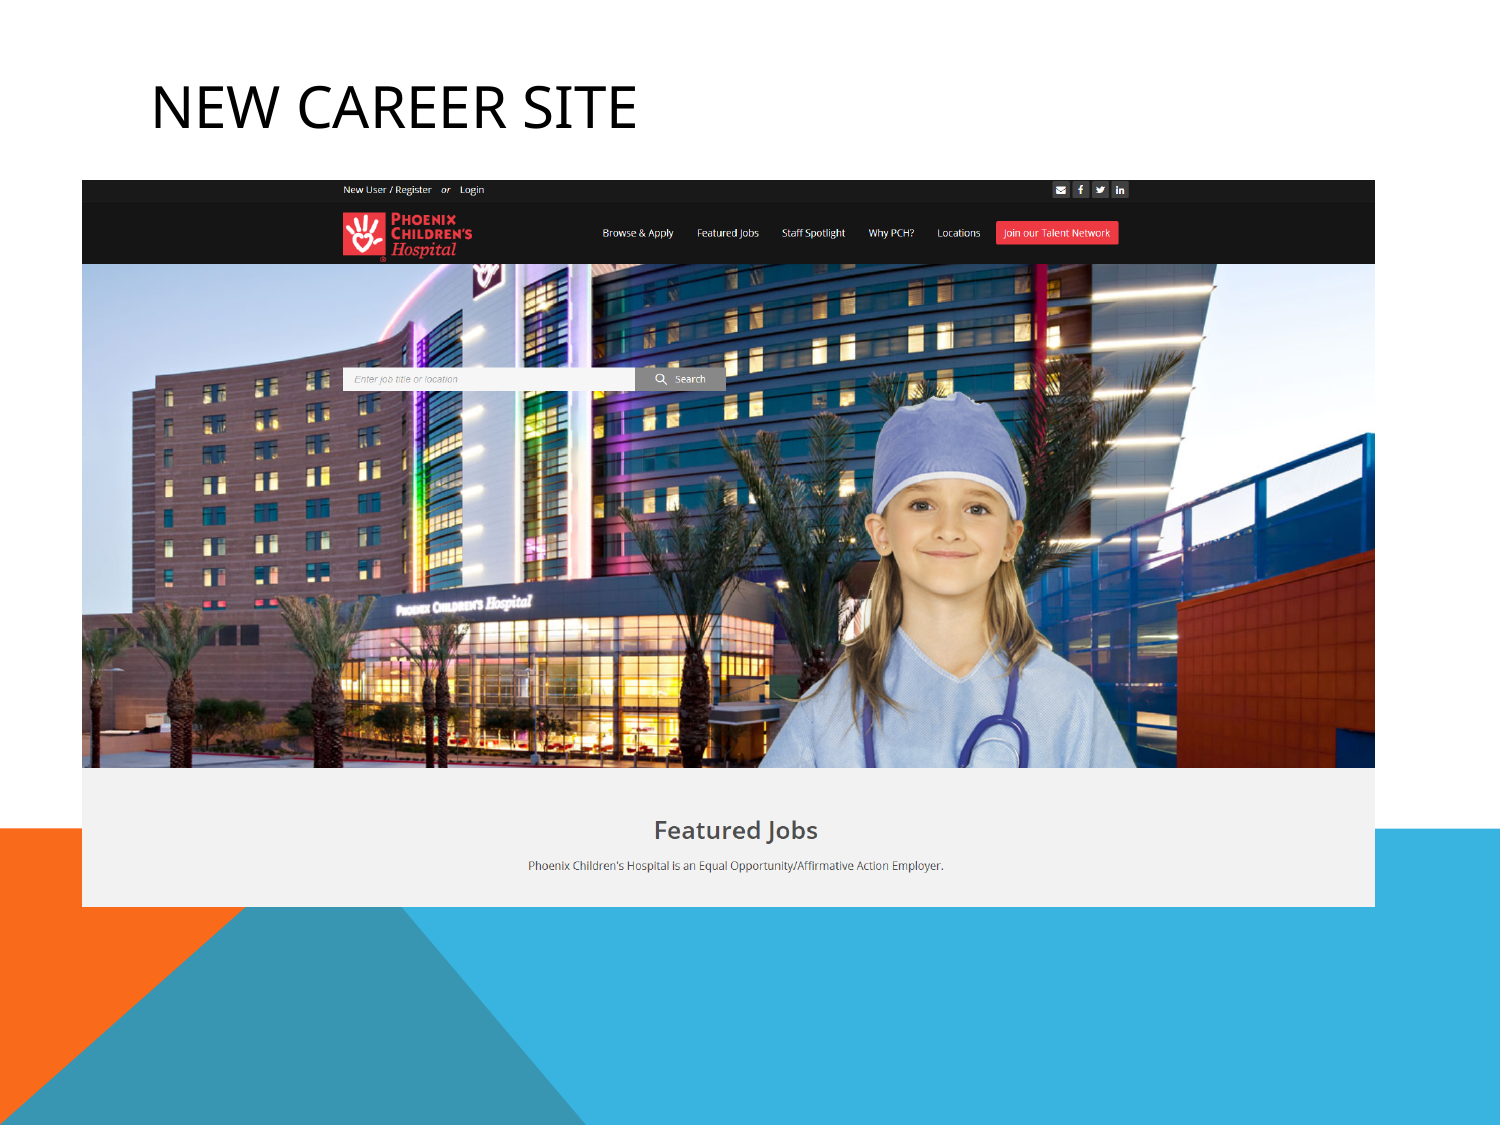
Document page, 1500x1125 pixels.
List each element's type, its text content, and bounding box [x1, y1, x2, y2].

title New Career Site [135, 60, 1369, 150]
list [82, 180, 1376, 907]
